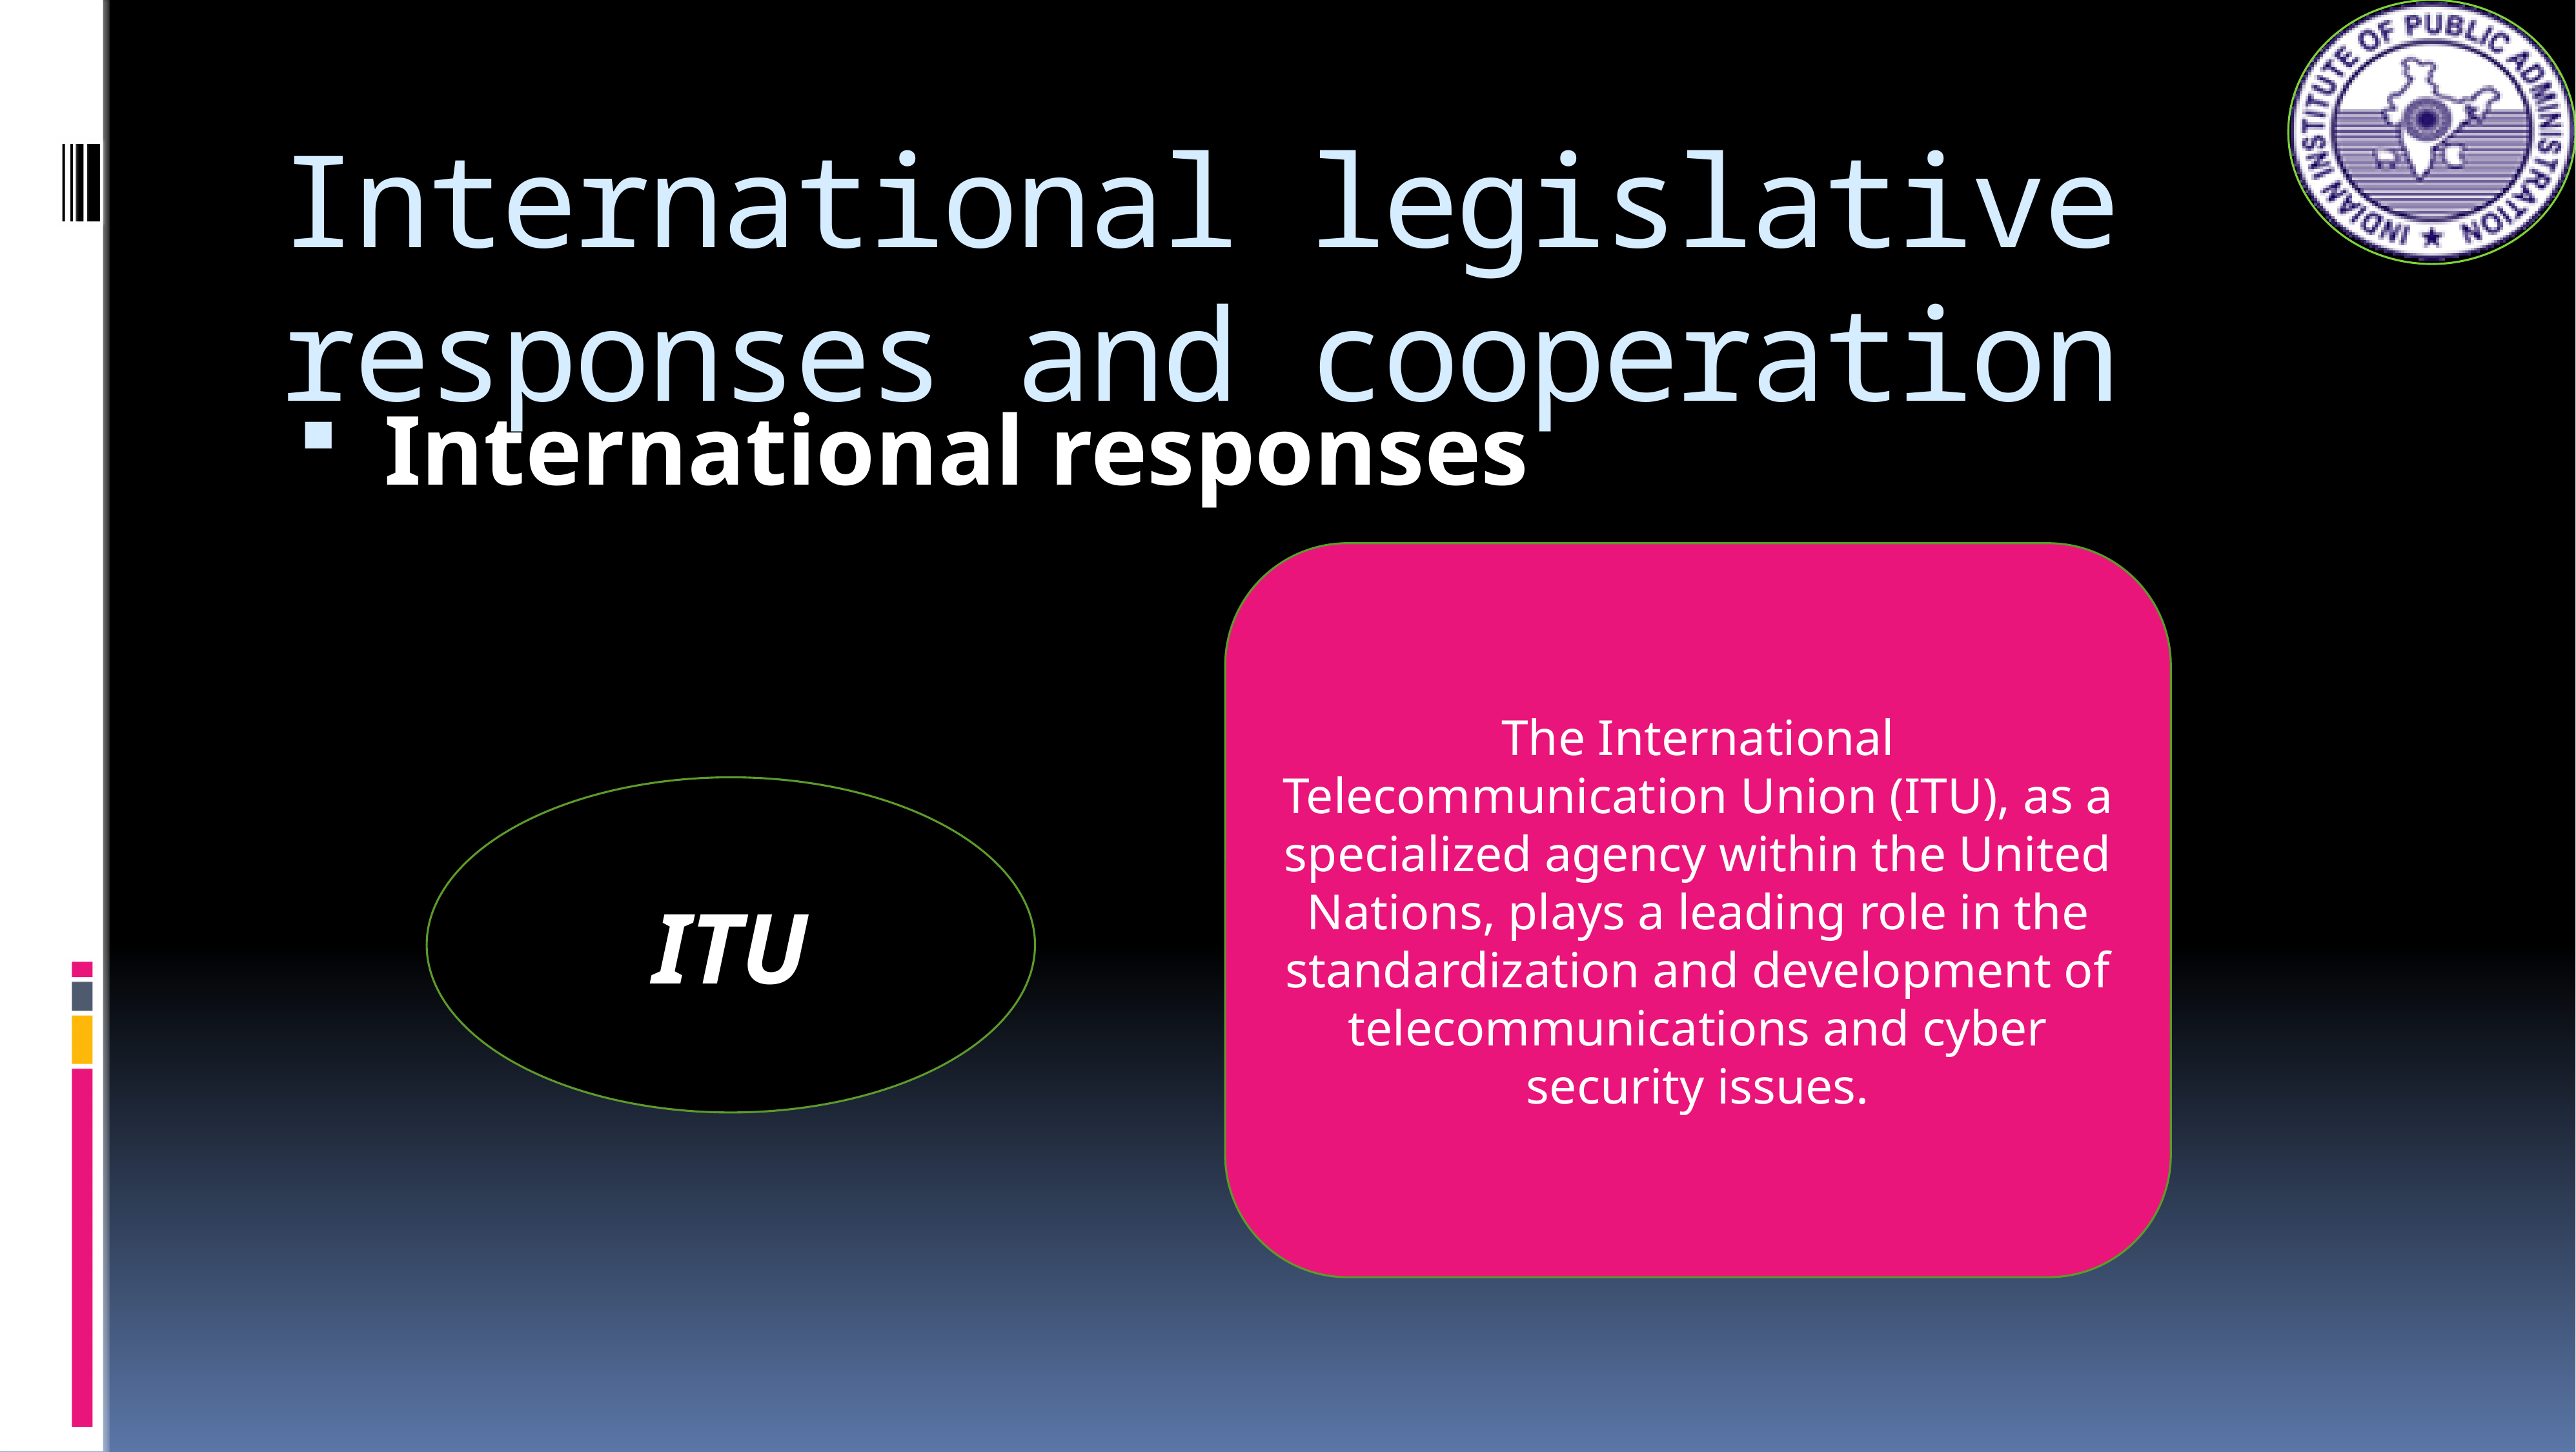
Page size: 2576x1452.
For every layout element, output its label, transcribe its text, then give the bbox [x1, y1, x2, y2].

list International responses [258, 378, 2447, 1346]
title International legislative responses and cooperation [258, 108, 2447, 302]
text_box The International Telecommunication Union (ITU), as a specialized agency within the United Nations, plays a leading role in the standardization and development of telecommunications and cyber security issues. [1224, 542, 2172, 1278]
picture [2287, 0, 2576, 265]
text_box ITU [425, 776, 1037, 1114]
